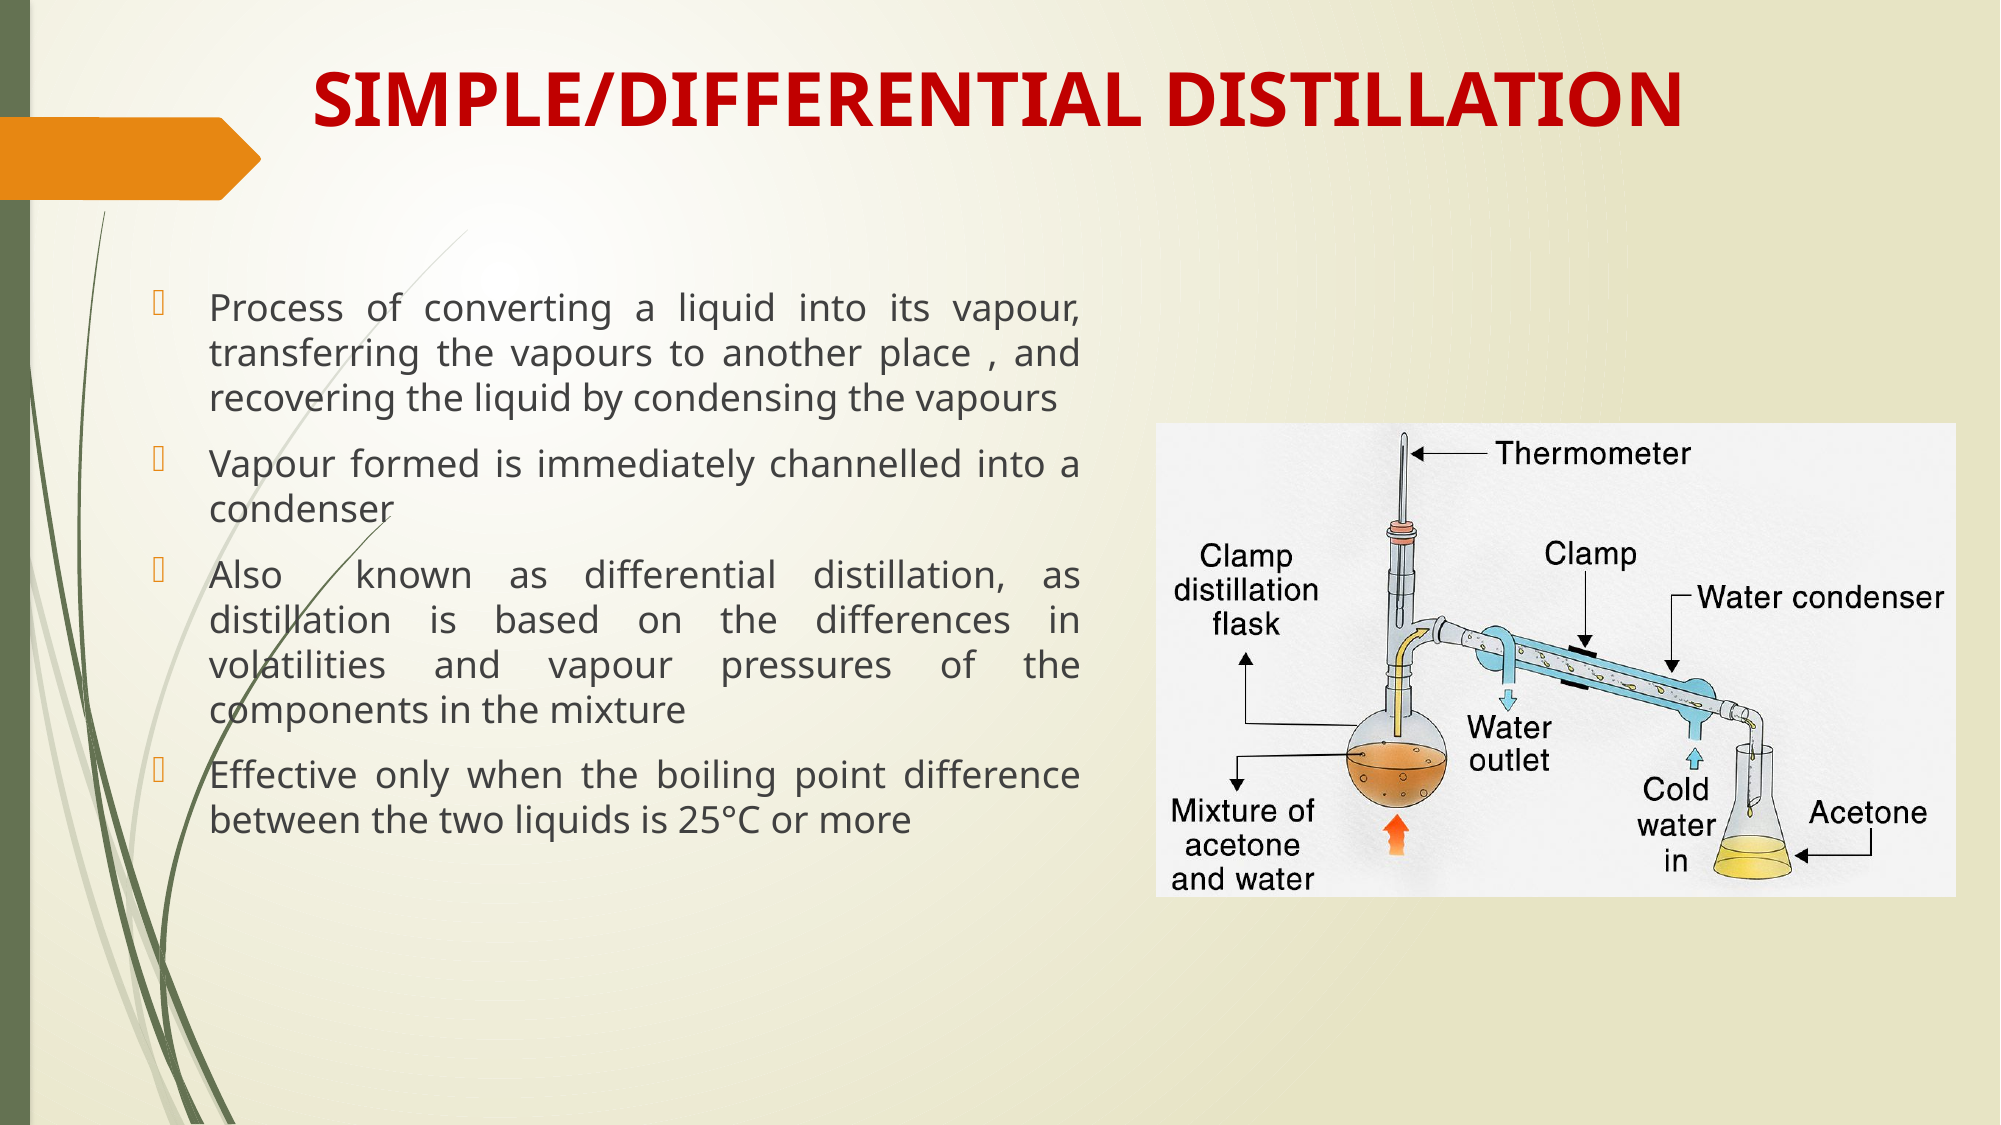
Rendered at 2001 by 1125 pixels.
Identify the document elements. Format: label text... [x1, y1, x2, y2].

picture [1156, 423, 1956, 897]
text_box SIMPLE/DIFFERENTIAL DISTILLATION [137, 44, 1863, 197]
list Process of converting a liquid into its vapour, transferring the vapours to another place , and recovering the liquid by condensing the vapours Vapour formed is immediately channelled into a condenser Also known as differential distillation, as distillation is based on the differences in volatilities and vapour pressures of the components in the mixture Effective only when the boiling point difference between the two liquids is 25°C or more [137, 276, 1097, 897]
